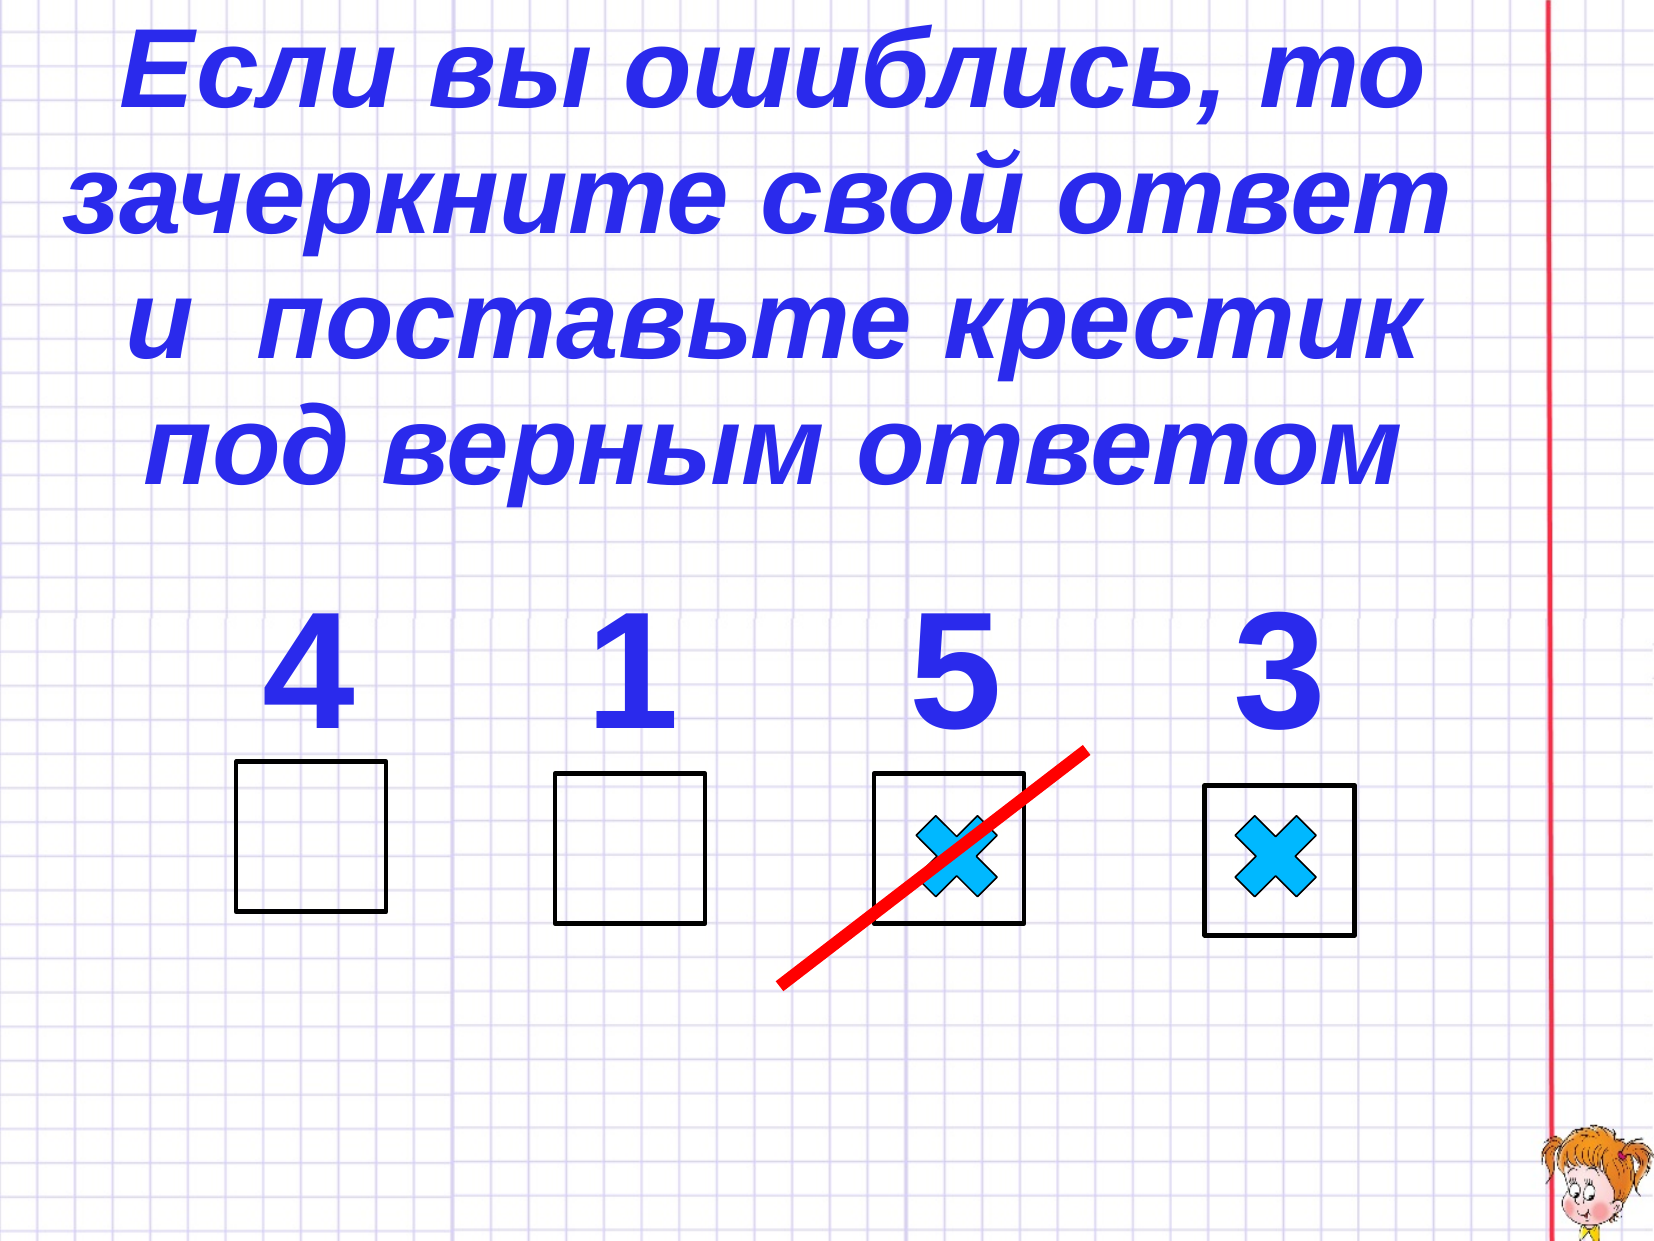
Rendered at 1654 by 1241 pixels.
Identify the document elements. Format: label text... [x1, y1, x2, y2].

text_box [1235, 815, 1317, 897]
picture [0, 0, 1654, 1241]
text_box [236, 761, 247, 912]
text_box 4 1 5 3 [247, 572, 1359, 960]
text_box Если вы ошиблись, то зачеркните свой ответ и поставьте крестик под верным ответом [0, 0, 1548, 517]
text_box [779, 749, 1087, 987]
